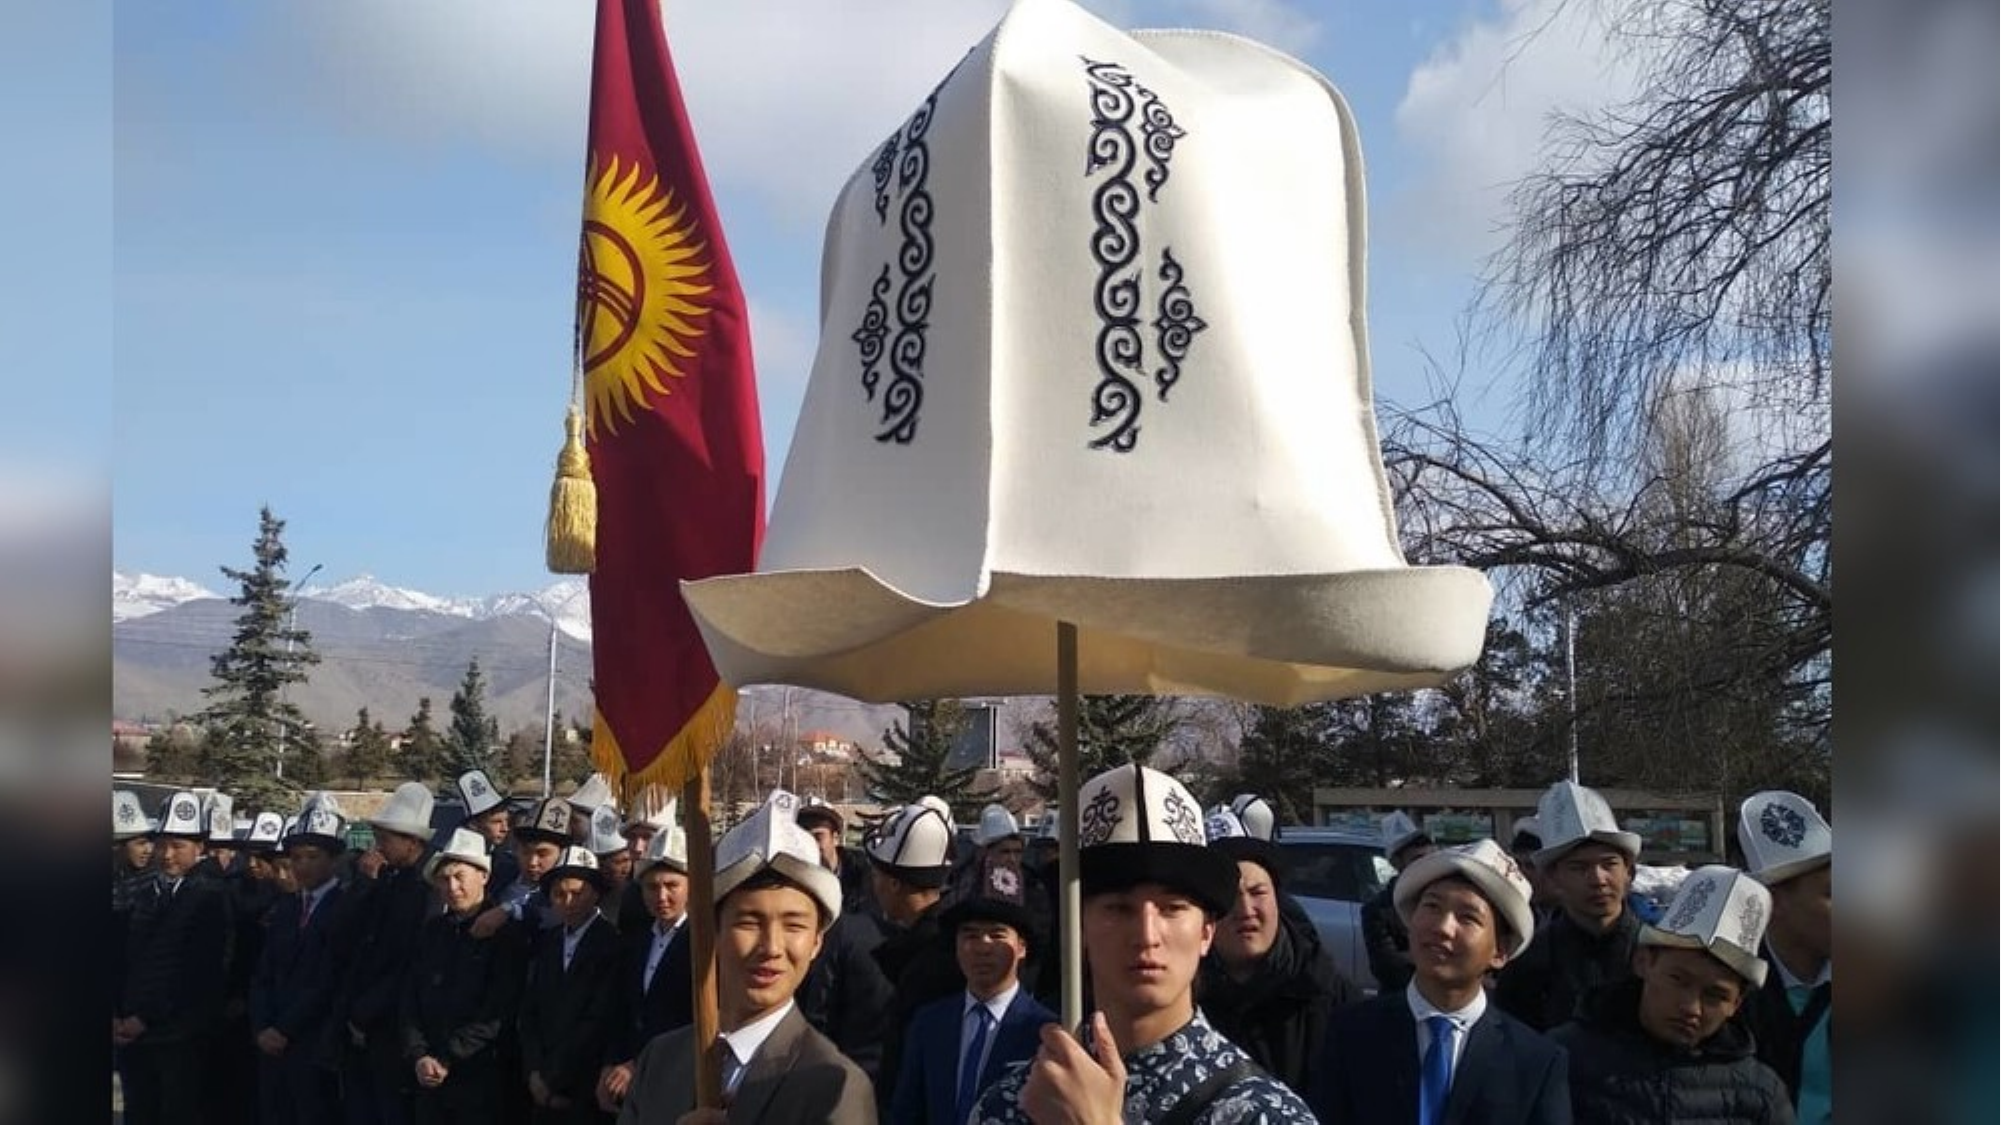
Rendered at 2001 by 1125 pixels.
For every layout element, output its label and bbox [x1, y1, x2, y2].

list [0, 0, 2000, 1125]
